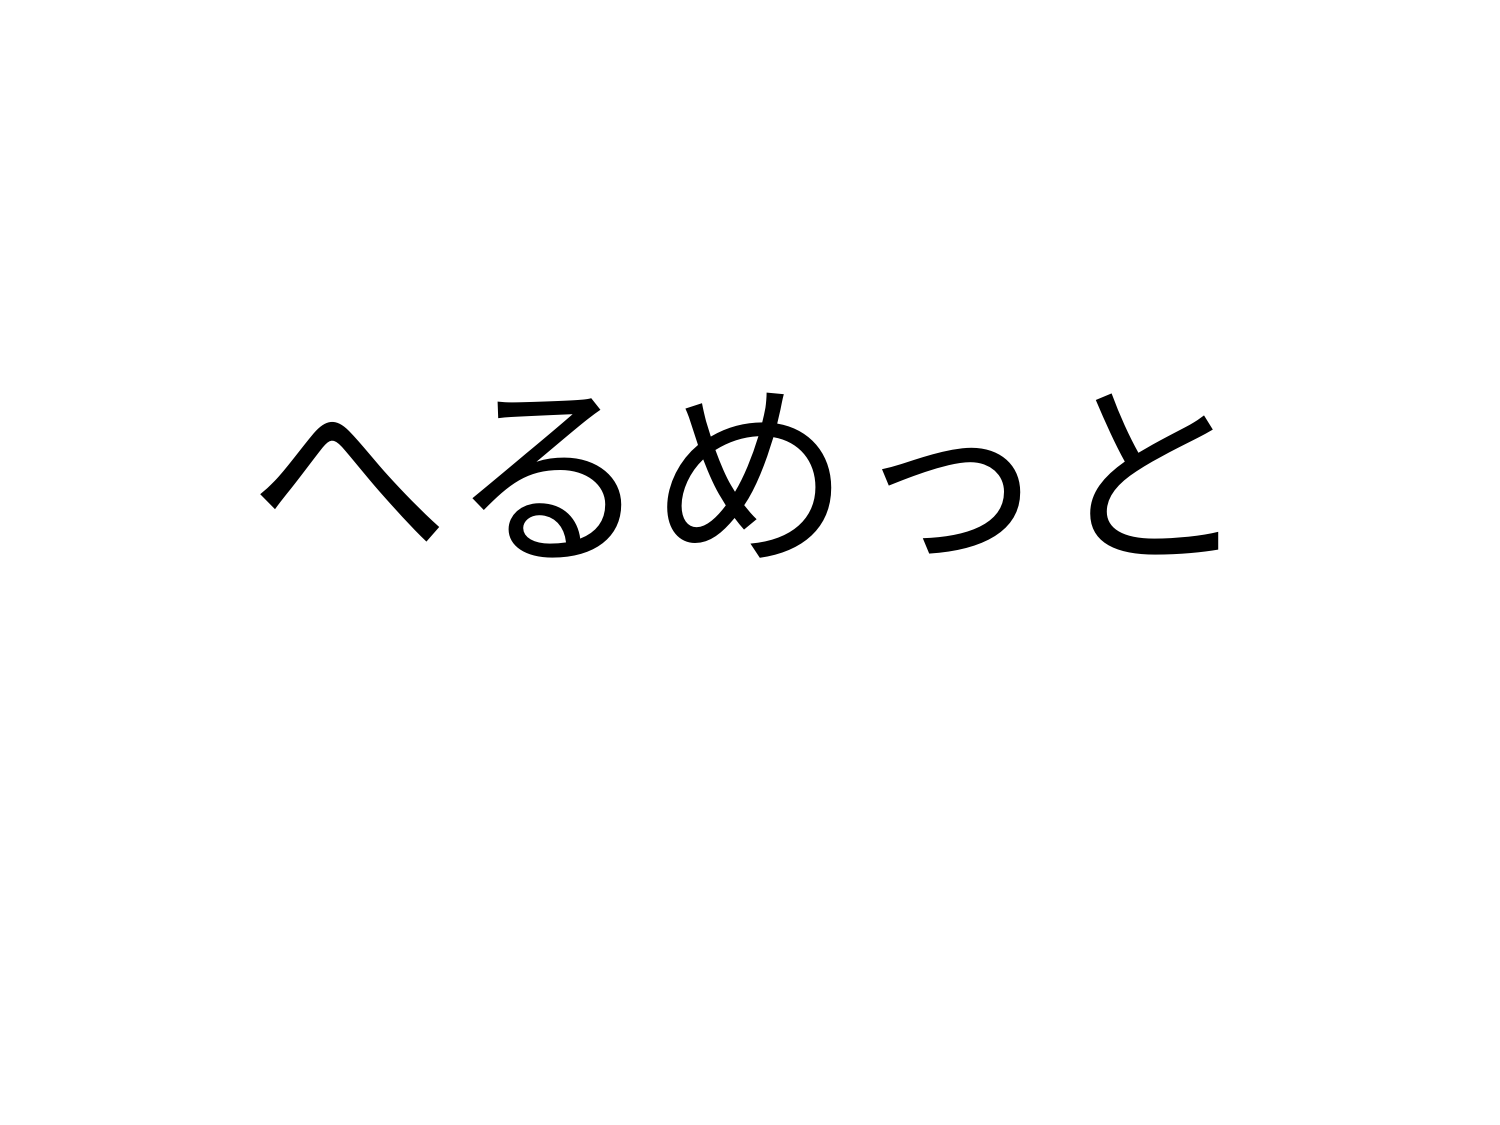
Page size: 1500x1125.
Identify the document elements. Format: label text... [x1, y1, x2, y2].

title へるめっと [112, 349, 1388, 591]
